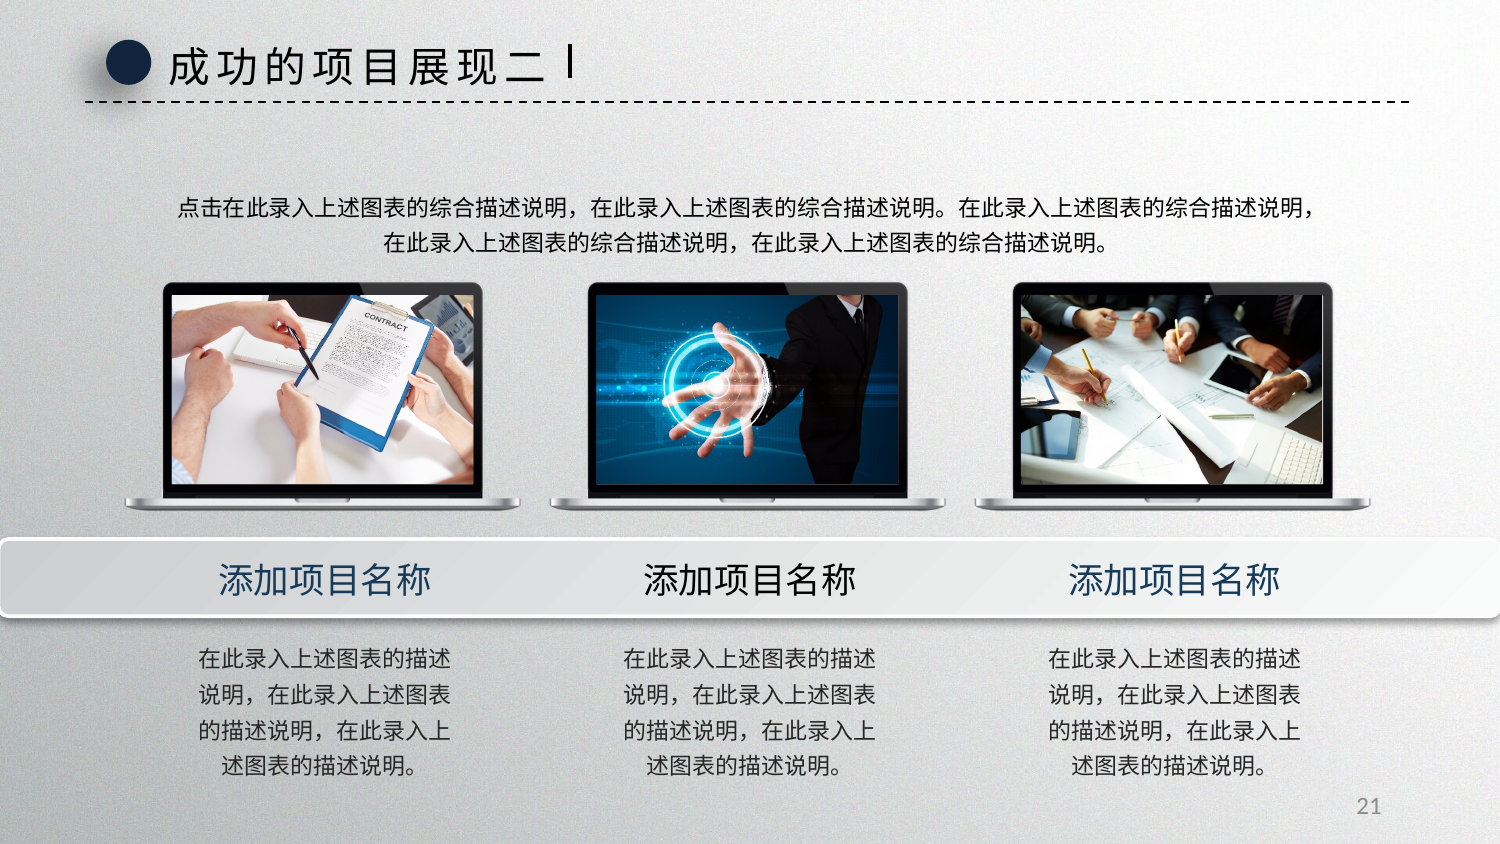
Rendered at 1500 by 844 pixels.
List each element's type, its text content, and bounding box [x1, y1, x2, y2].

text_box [107, 263, 543, 527]
text_box 成功的项目展现二 [153, 33, 562, 99]
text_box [957, 263, 1393, 527]
text_box [0, 536, 1500, 619]
picture [0, 0, 1500, 541]
text_box [104, 37, 153, 87]
slide_number 21 [1059, 782, 1397, 827]
text_box 在此录入上述图表的描述说明，在此录入上述图表的描述说明，在此录入上述图表的描述说明。 [606, 631, 894, 785]
text_box 添加项目名称 [632, 552, 868, 607]
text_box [543, 263, 956, 527]
text_box 添加项目名称 [207, 552, 443, 607]
text_box 点击在此录入上述图表的综合描述说明，在此录入上述图表的综合描述说明。在此录入上述图表的综合描述说明，在此录入上述图表的综合描述说明，在此录入上述图表的综合描述说明。 [161, 179, 1343, 262]
text_box 在此录入上述图表的描述说明，在此录入上述图表的描述说明，在此录入上述图表的描述说明。 [1031, 631, 1319, 785]
picture [0, 615, 1500, 844]
text_box 添加项目名称 [1057, 552, 1293, 607]
text_box 在此录入上述图表的描述说明，在此录入上述图表的描述说明，在此录入上述图表的描述说明。 [181, 631, 469, 785]
